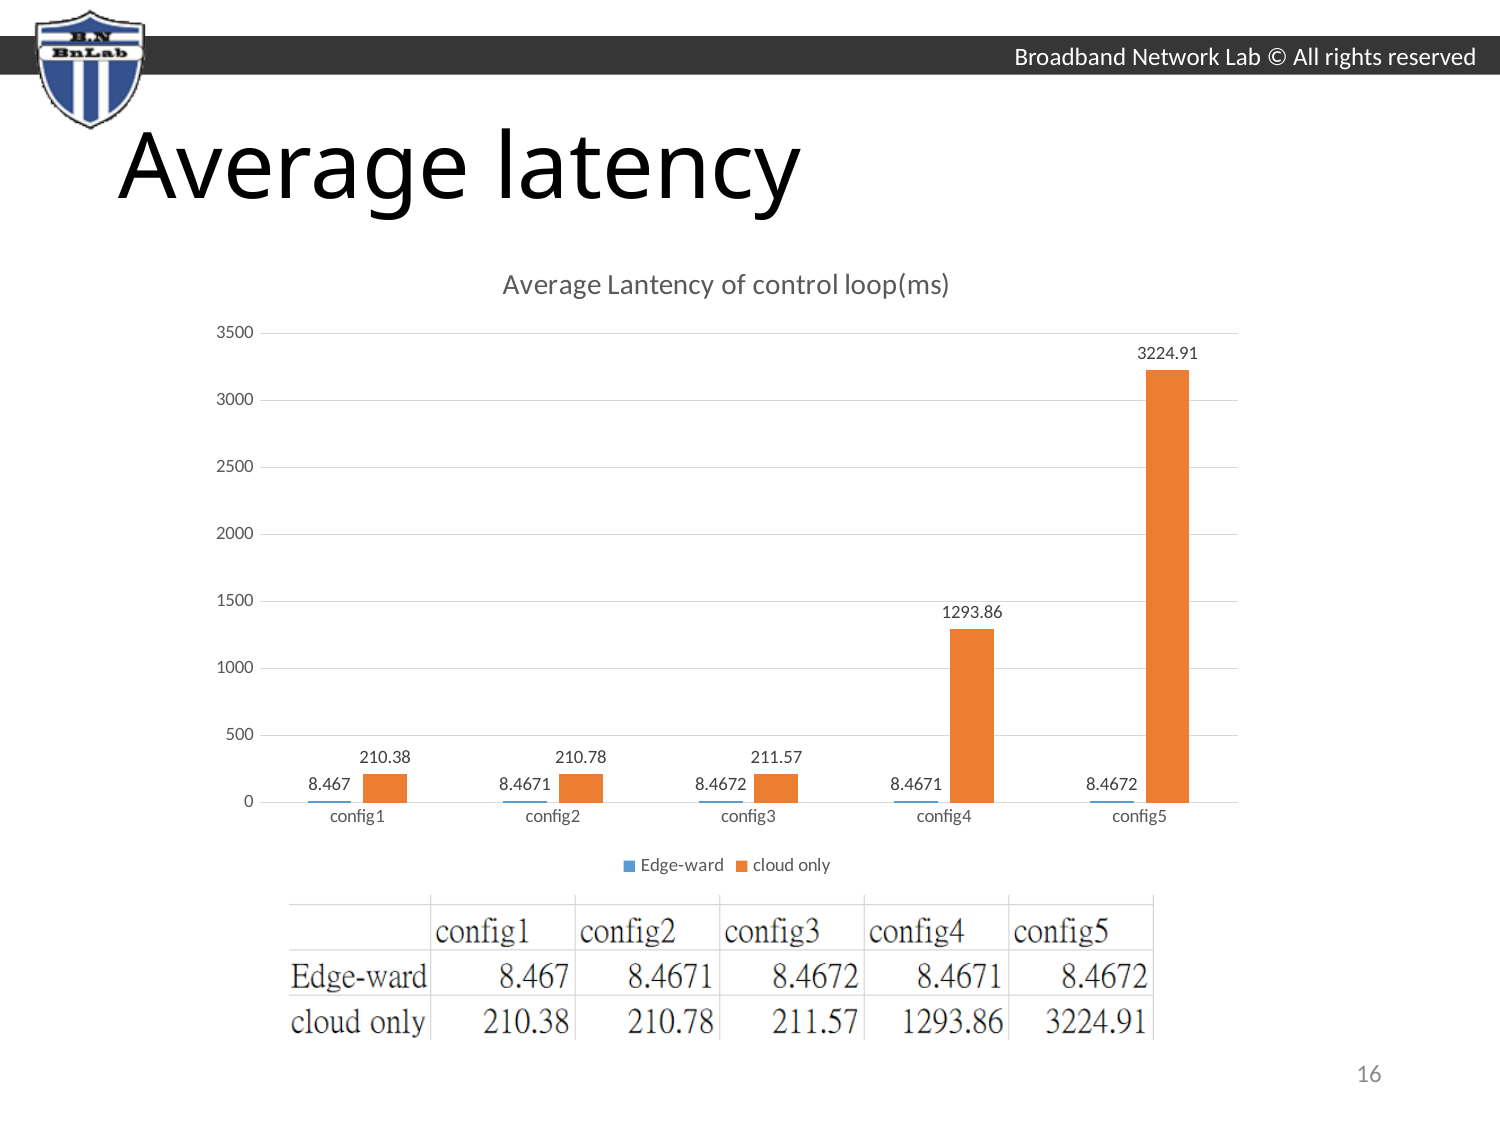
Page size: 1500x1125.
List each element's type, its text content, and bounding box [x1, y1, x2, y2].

slide_number 15 [1059, 1042, 1397, 1103]
title Average latency [103, 59, 1397, 278]
chart [194, 243, 1259, 882]
picture [289, 895, 1155, 1040]
picture [29, 7, 147, 133]
